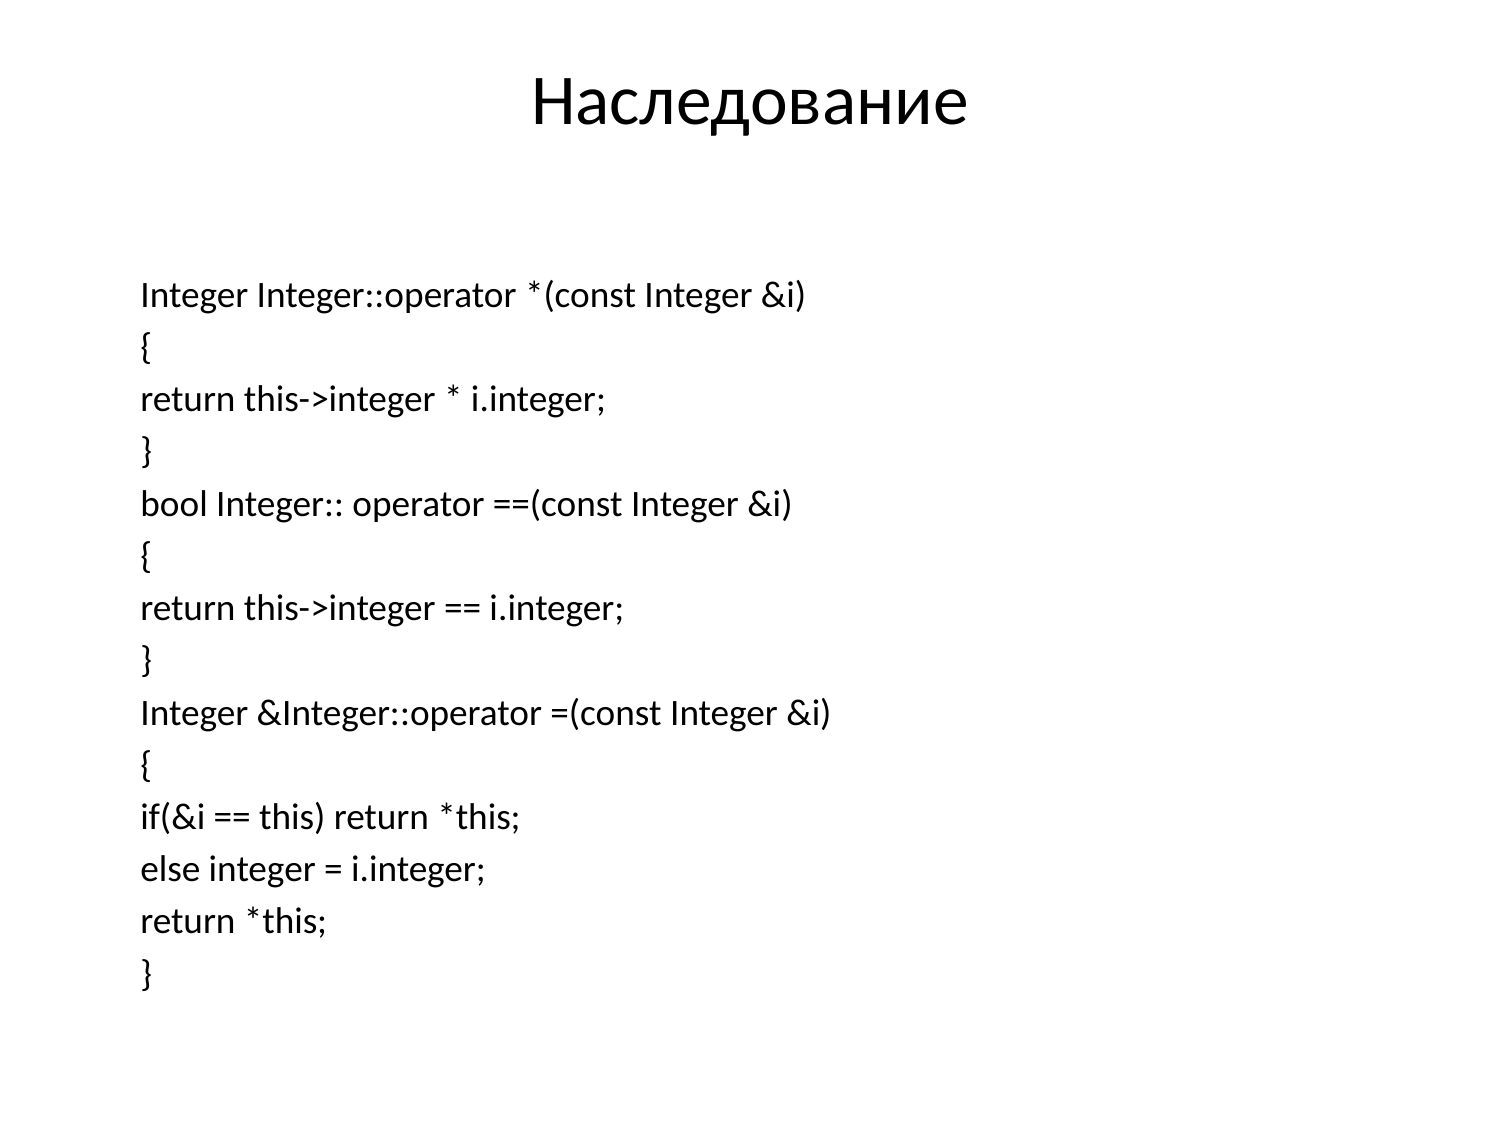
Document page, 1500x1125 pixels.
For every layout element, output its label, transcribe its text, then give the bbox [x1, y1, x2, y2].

list Integer Integer::operator *(const Integer &i) { return this->integer * i.integer; } bool Integer:: operator ==(const Integer &i) { return this->integer == i.integer; } Integer &Integer::operator =(const Integer &i) { if(&i == this) return *this; else integer = i.integer; return *this; } [75, 262, 1425, 1005]
title Наследование [75, 45, 1425, 233]
